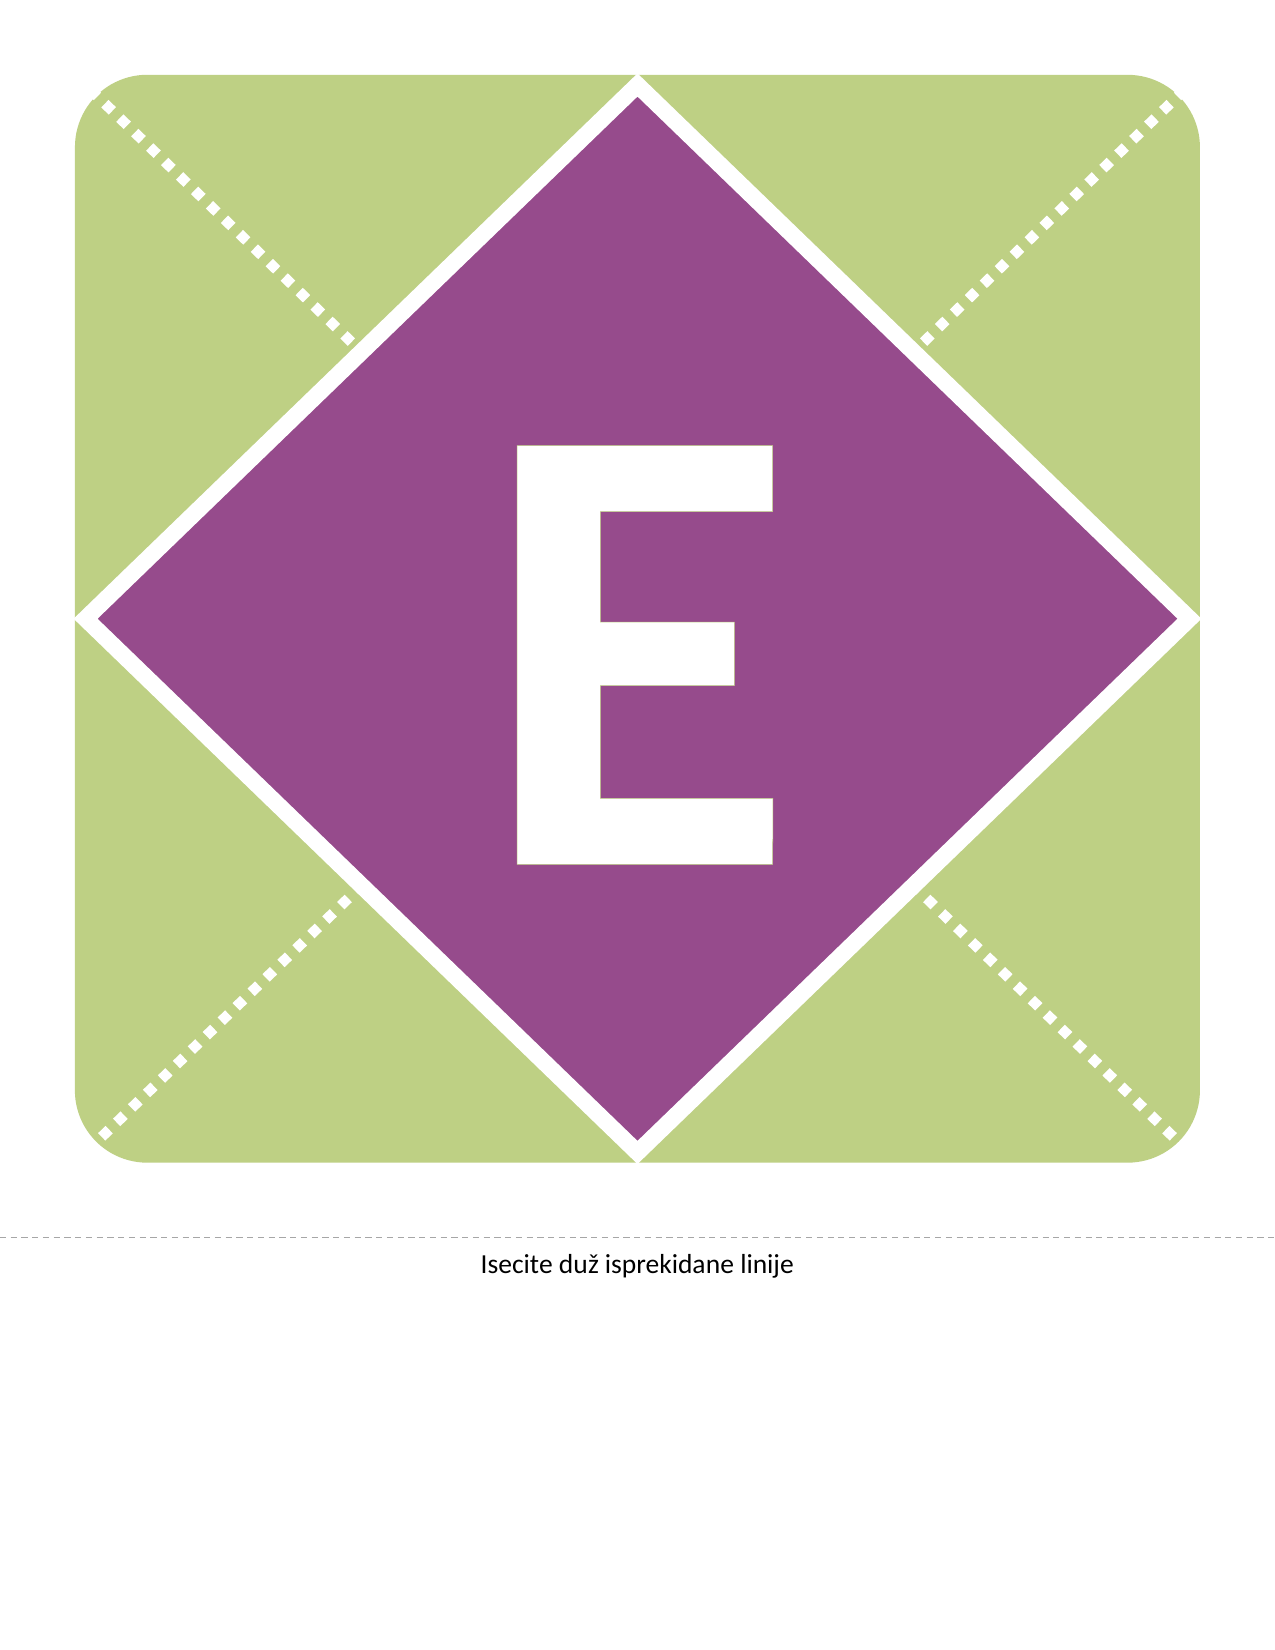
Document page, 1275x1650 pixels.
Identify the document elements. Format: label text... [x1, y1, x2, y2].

title e [159, 150, 1116, 1062]
